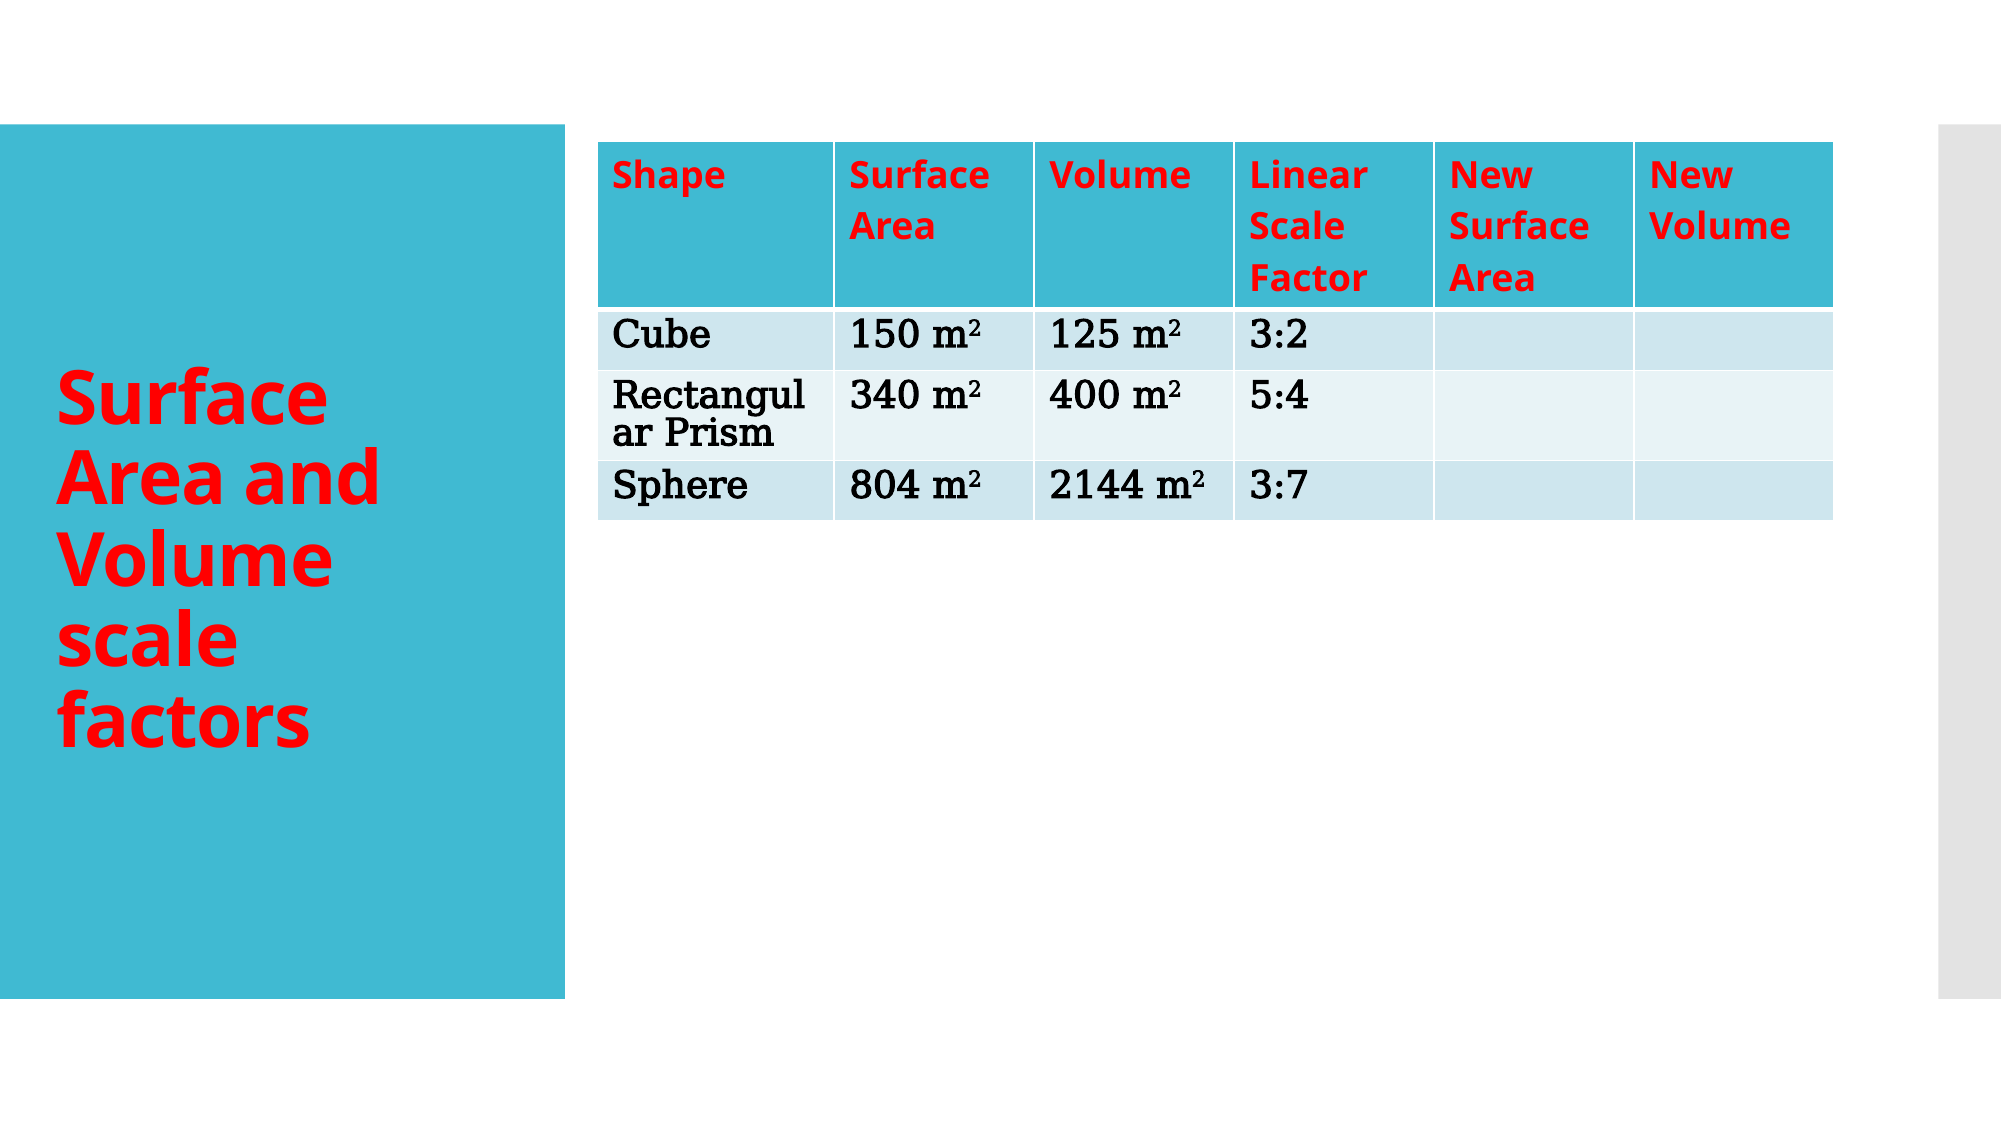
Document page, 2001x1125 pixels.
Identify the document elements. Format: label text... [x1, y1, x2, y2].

title Surface Area and Volume scale factors [41, 184, 525, 940]
table_cell 400 m2 [1035, 371, 1233, 460]
table_header New Surface Area [1435, 142, 1633, 307]
table_cell Cube [598, 312, 833, 370]
table_cell 804 m2 [835, 461, 1033, 520]
table_cell [1435, 371, 1633, 460]
table_cell 340 m2 [835, 371, 1033, 460]
table_cell [1635, 371, 1833, 460]
table_header Volume [1035, 142, 1233, 307]
table_cell 125 m2 [1035, 312, 1233, 370]
table_cell Sphere [598, 461, 833, 520]
table_cell [1435, 461, 1633, 520]
table_cell Rectangular Prism [598, 371, 833, 460]
table_cell 3:7 [1235, 461, 1433, 520]
table_cell [1635, 461, 1833, 520]
table_header Linear Scale Factor [1235, 142, 1433, 307]
table_cell 150 m2 [835, 312, 1033, 370]
table_header Surface Area [835, 142, 1033, 307]
table_cell 5:4 [1235, 371, 1433, 460]
table_cell 2144 m2 [1035, 461, 1233, 520]
table_header New Volume [1635, 142, 1833, 307]
table_cell [1435, 312, 1633, 370]
table_cell 3:2 [1235, 312, 1433, 370]
table_cell [1635, 312, 1833, 370]
table_header Shape [598, 142, 833, 307]
